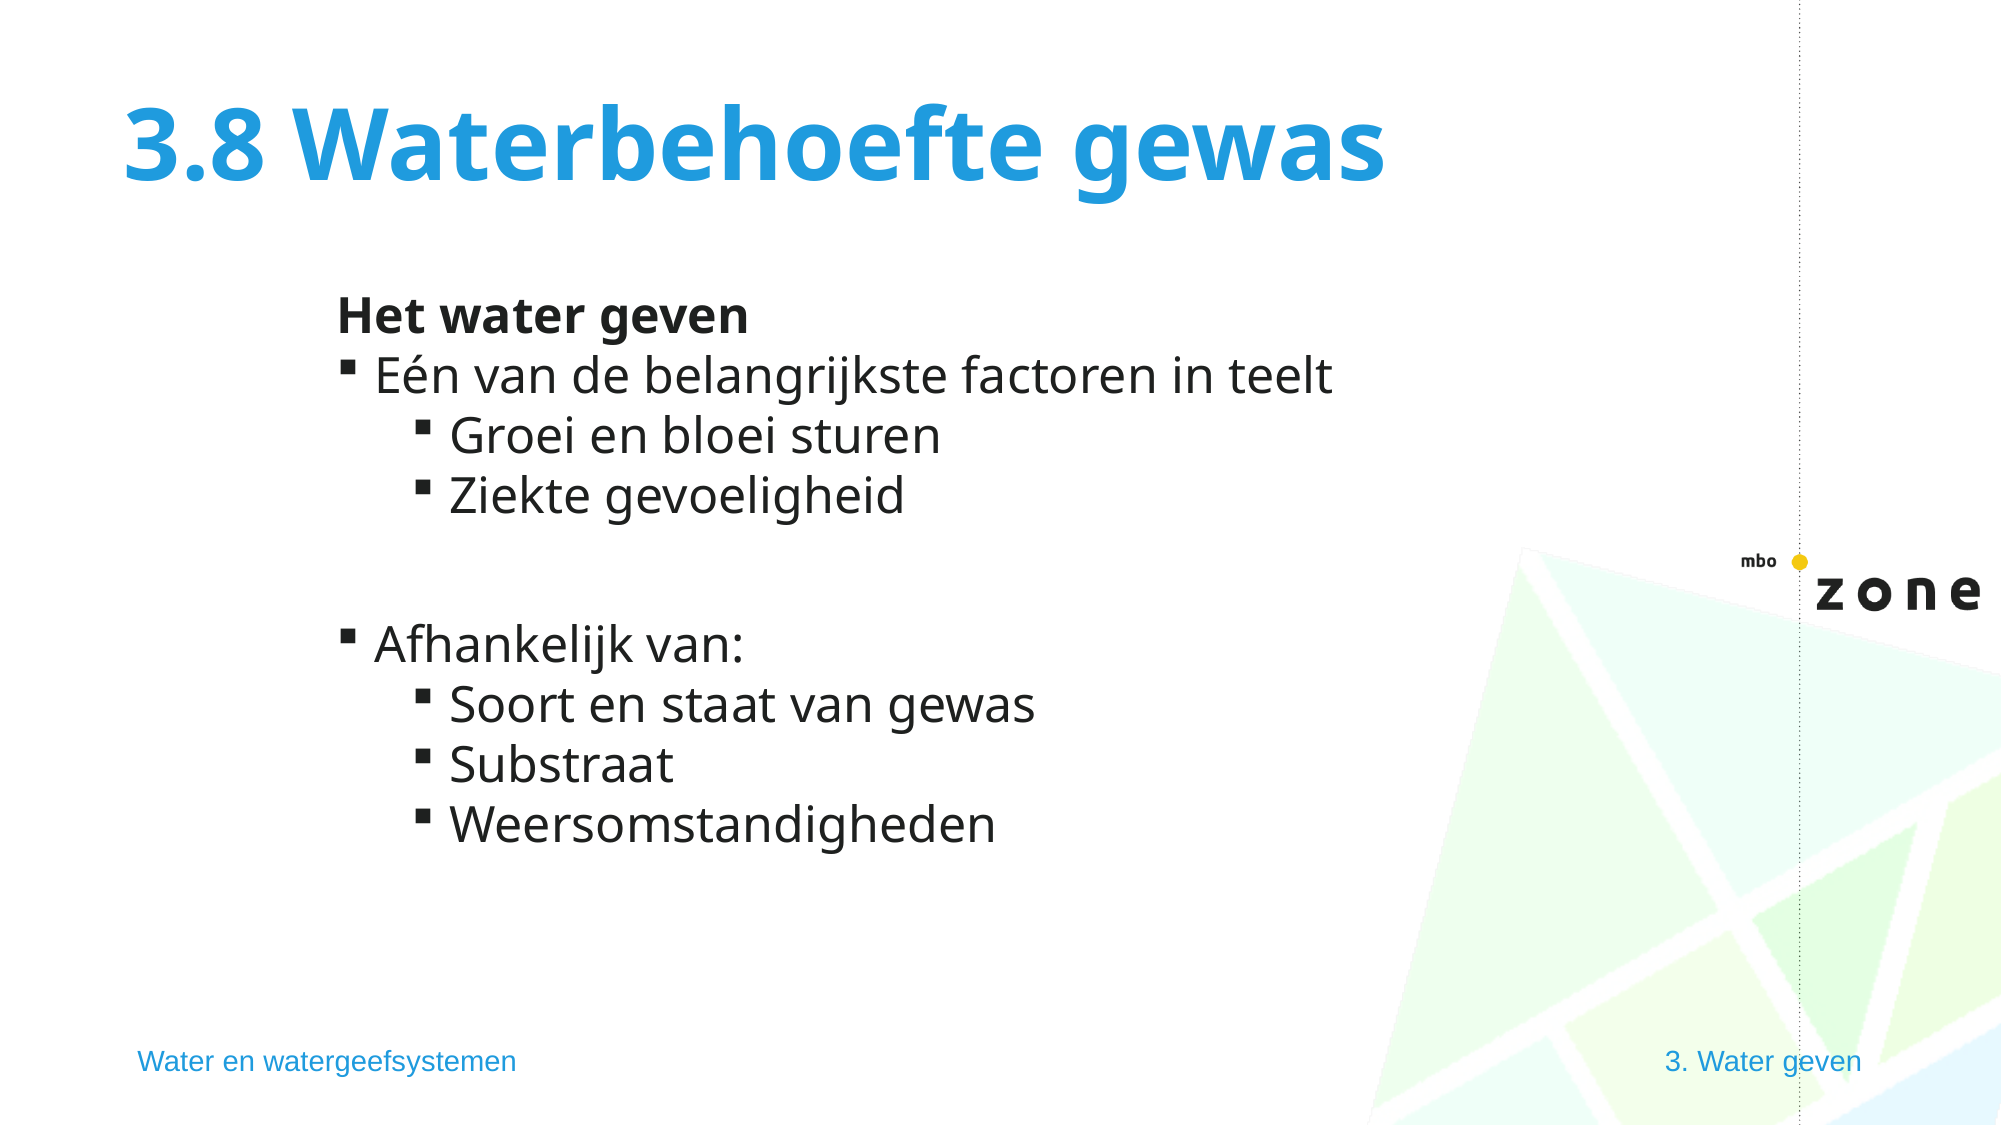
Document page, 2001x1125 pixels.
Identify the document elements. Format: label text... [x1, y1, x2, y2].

list Water en watergeefsystemen [137, 1042, 639, 1103]
list 3. Water geven [1412, 1042, 1863, 1103]
list Het water geven Eén van de belangrijkste factoren in teelt Groei en bloei sturen Ziekte gevoeligheid Afhankelijk van: Soort en staat van gewas Substraat Weersomstandigheden [336, 283, 1607, 998]
picture [1596, 0, 2001, 1125]
title 3.8 Waterbehoefte gewas [124, 94, 1607, 272]
